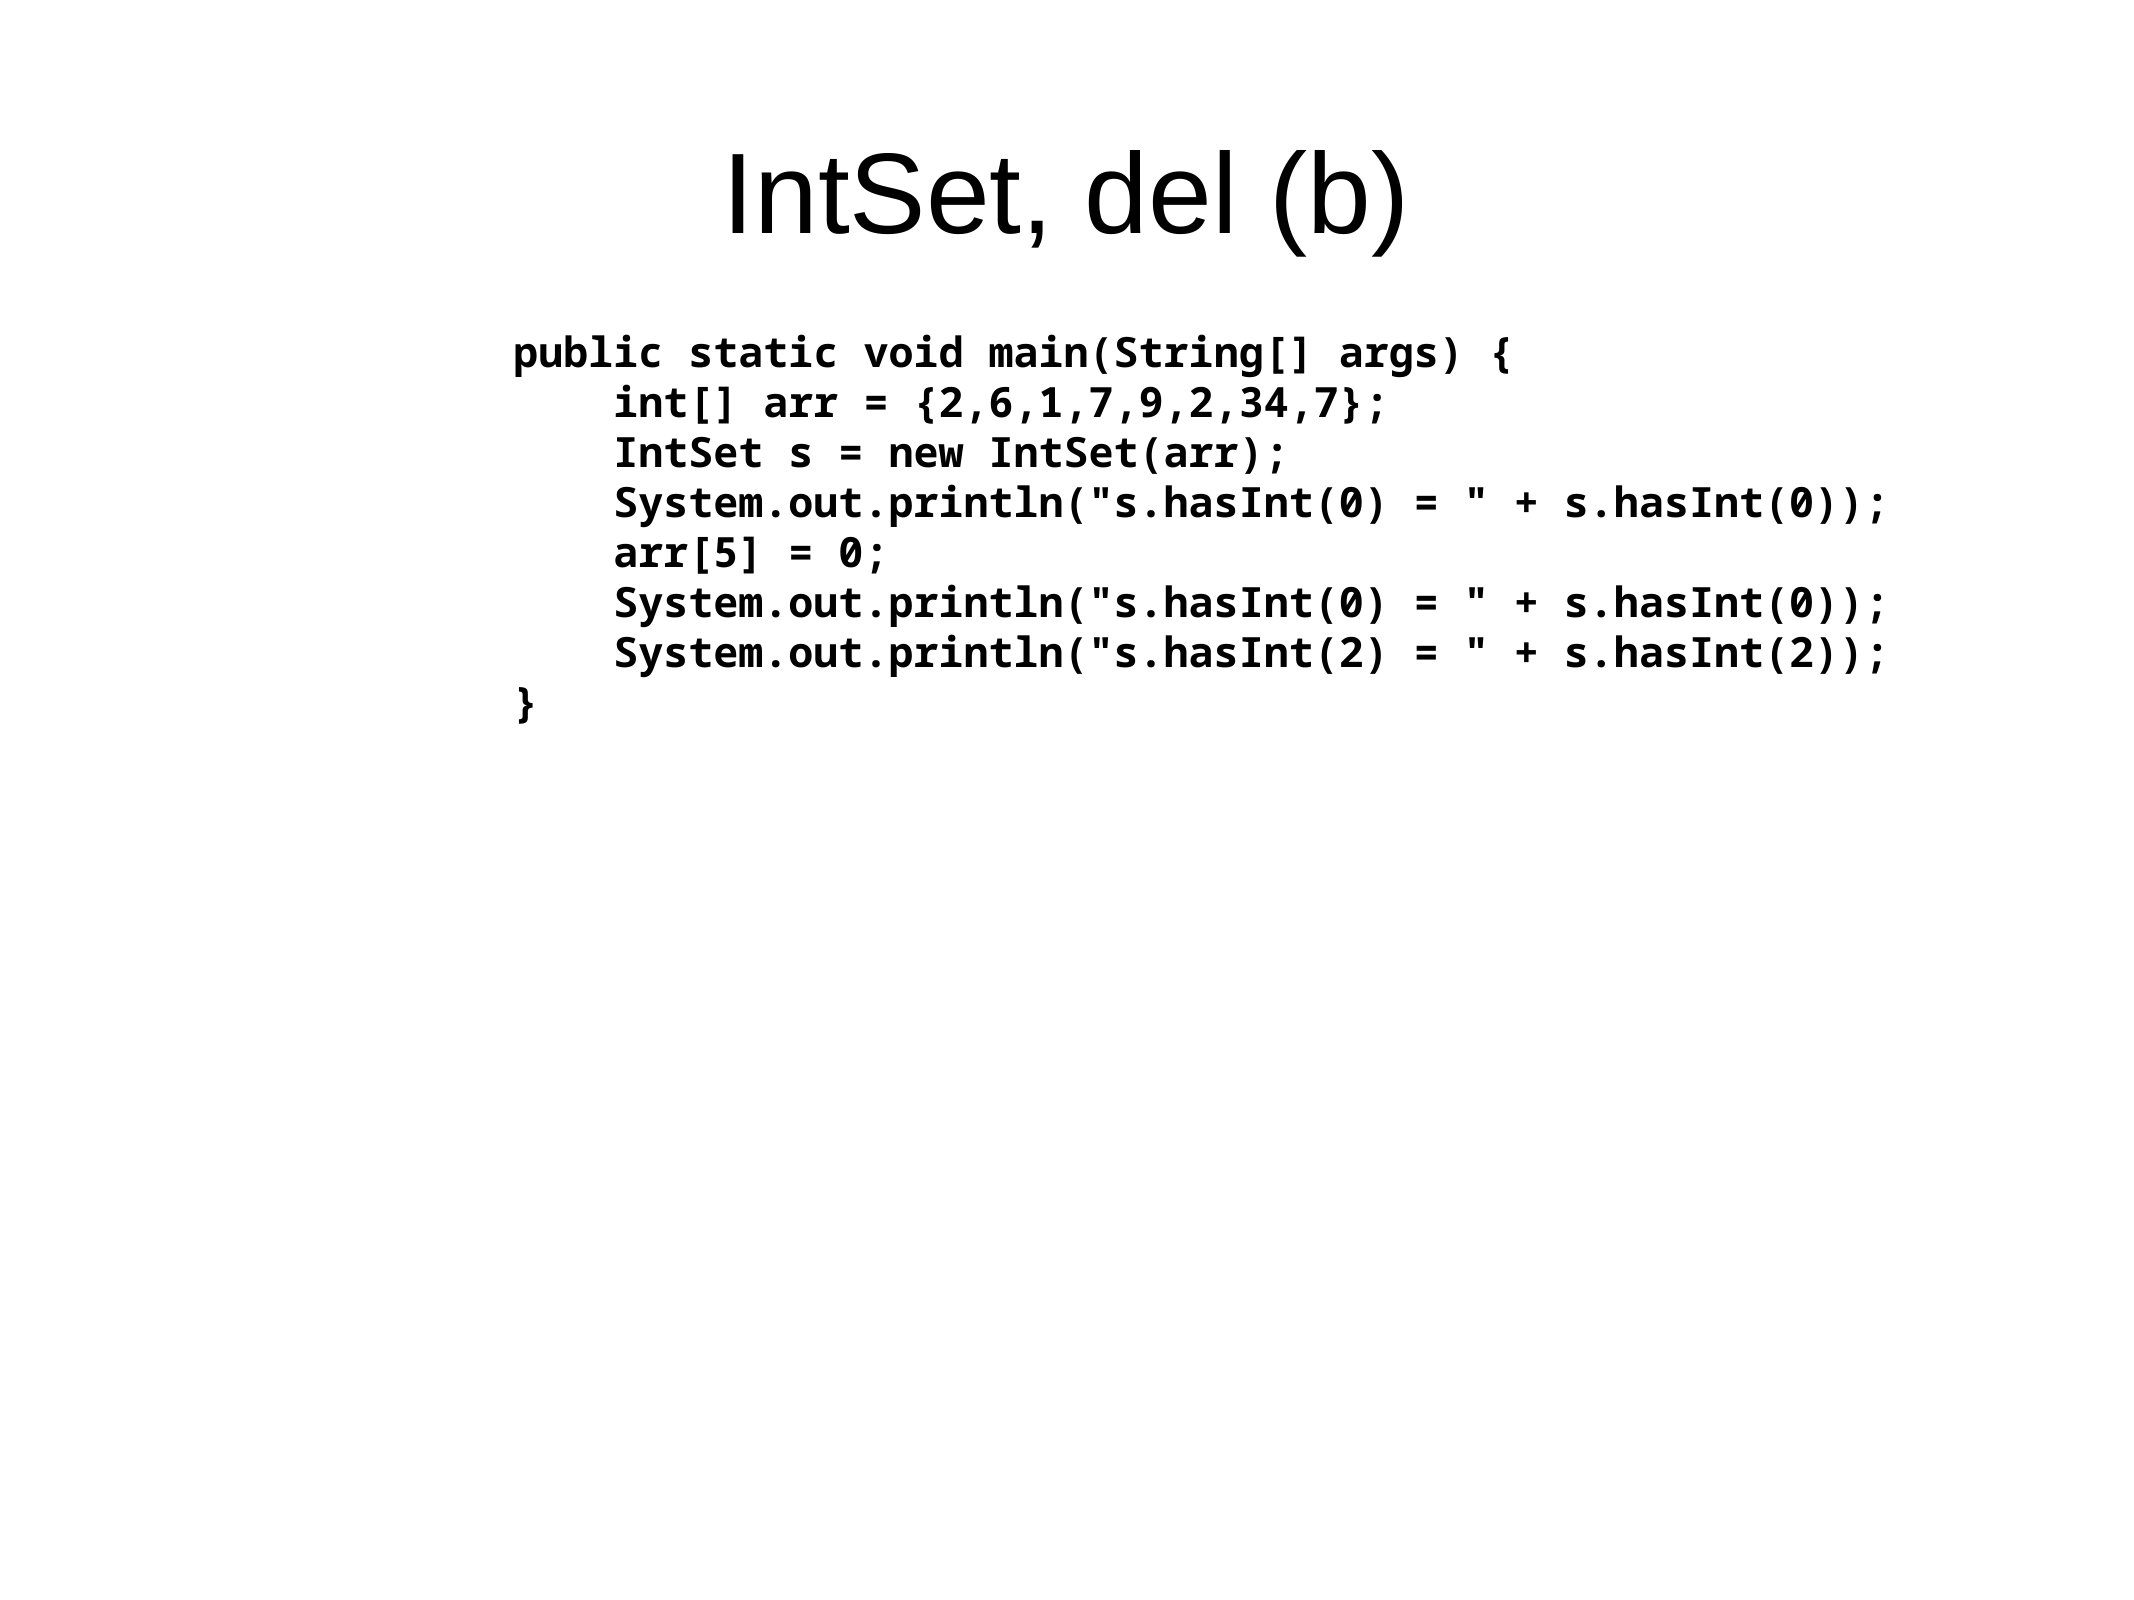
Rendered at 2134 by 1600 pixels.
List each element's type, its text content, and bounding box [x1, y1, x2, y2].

text_box IntSet, del (b) [10, 10, 2123, 365]
text_box public static void main(String[] args) { int[] arr = {2,6,1,7,9,2,34,7}; IntSet s = new IntSet(arr); System.out.println("s.hasInt(0) = " + s.hasInt(0)); arr[5] = 0; System.out.println("s.hasInt(0) = " + s.hasInt(0)); System.out.println("s.hasInt(2) = " + s.hasInt(2)); } [413, 325, 2134, 726]
